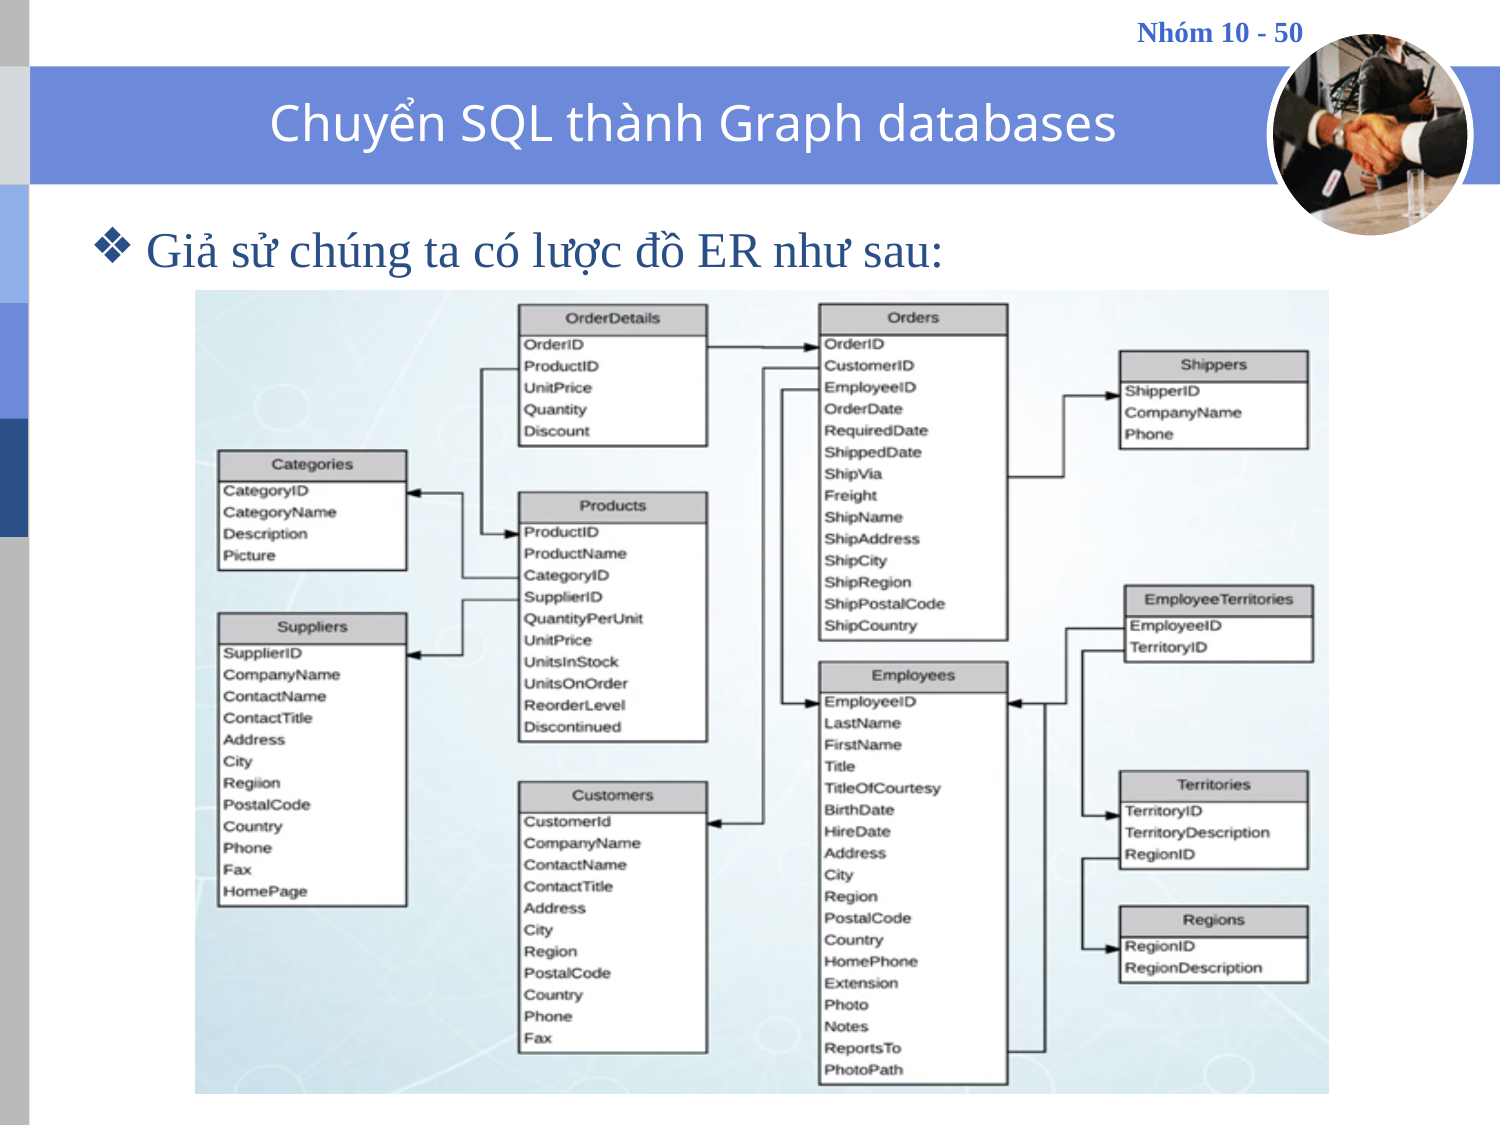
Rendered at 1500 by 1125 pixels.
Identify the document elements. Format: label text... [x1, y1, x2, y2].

picture [195, 289, 1451, 1094]
picture [1279, 35, 1467, 217]
title Chuyển SQL thành Graph databases [87, 75, 1300, 168]
list Giả sử chúng ta có lược đồ ER như sau: [75, 200, 1425, 1086]
